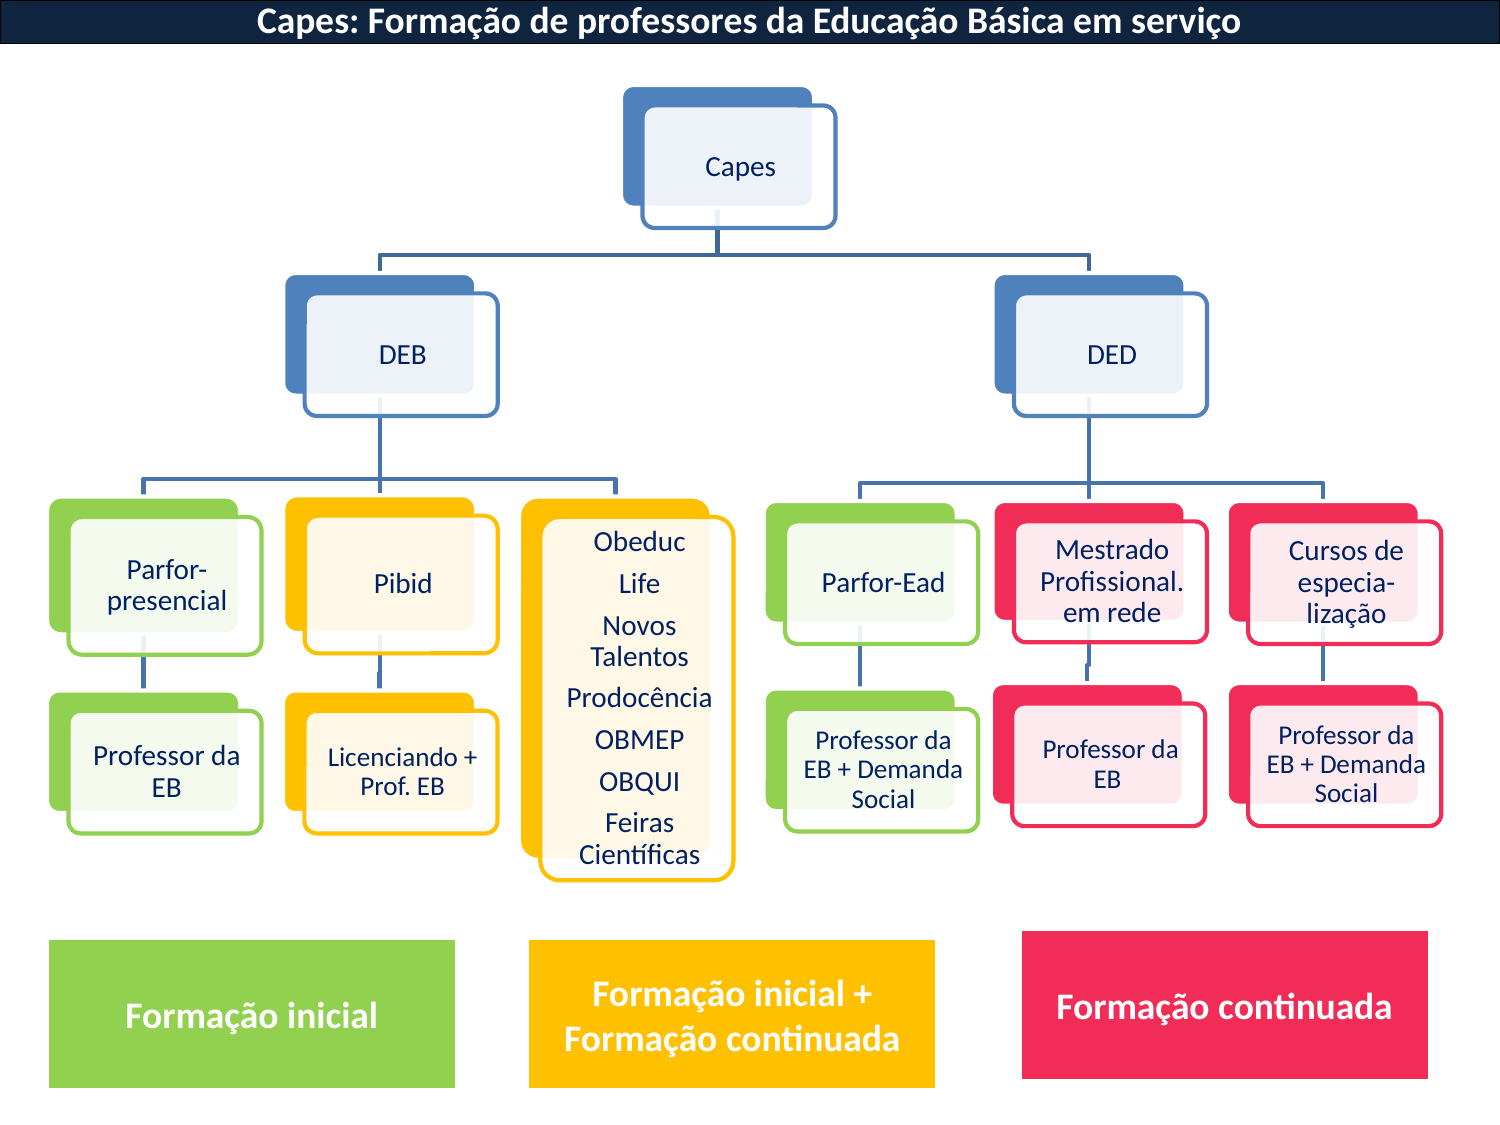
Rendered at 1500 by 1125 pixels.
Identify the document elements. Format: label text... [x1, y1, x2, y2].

text_box Formação inicial [45, 935, 459, 1092]
text_box Formação inicial + Formação continuada [525, 935, 940, 1092]
text_box Formação continuada [1017, 927, 1432, 1083]
table_header Capes: Formação de professores da Educação Básica em serviço [1, 1, 1499, 43]
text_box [46, 105, 1442, 915]
